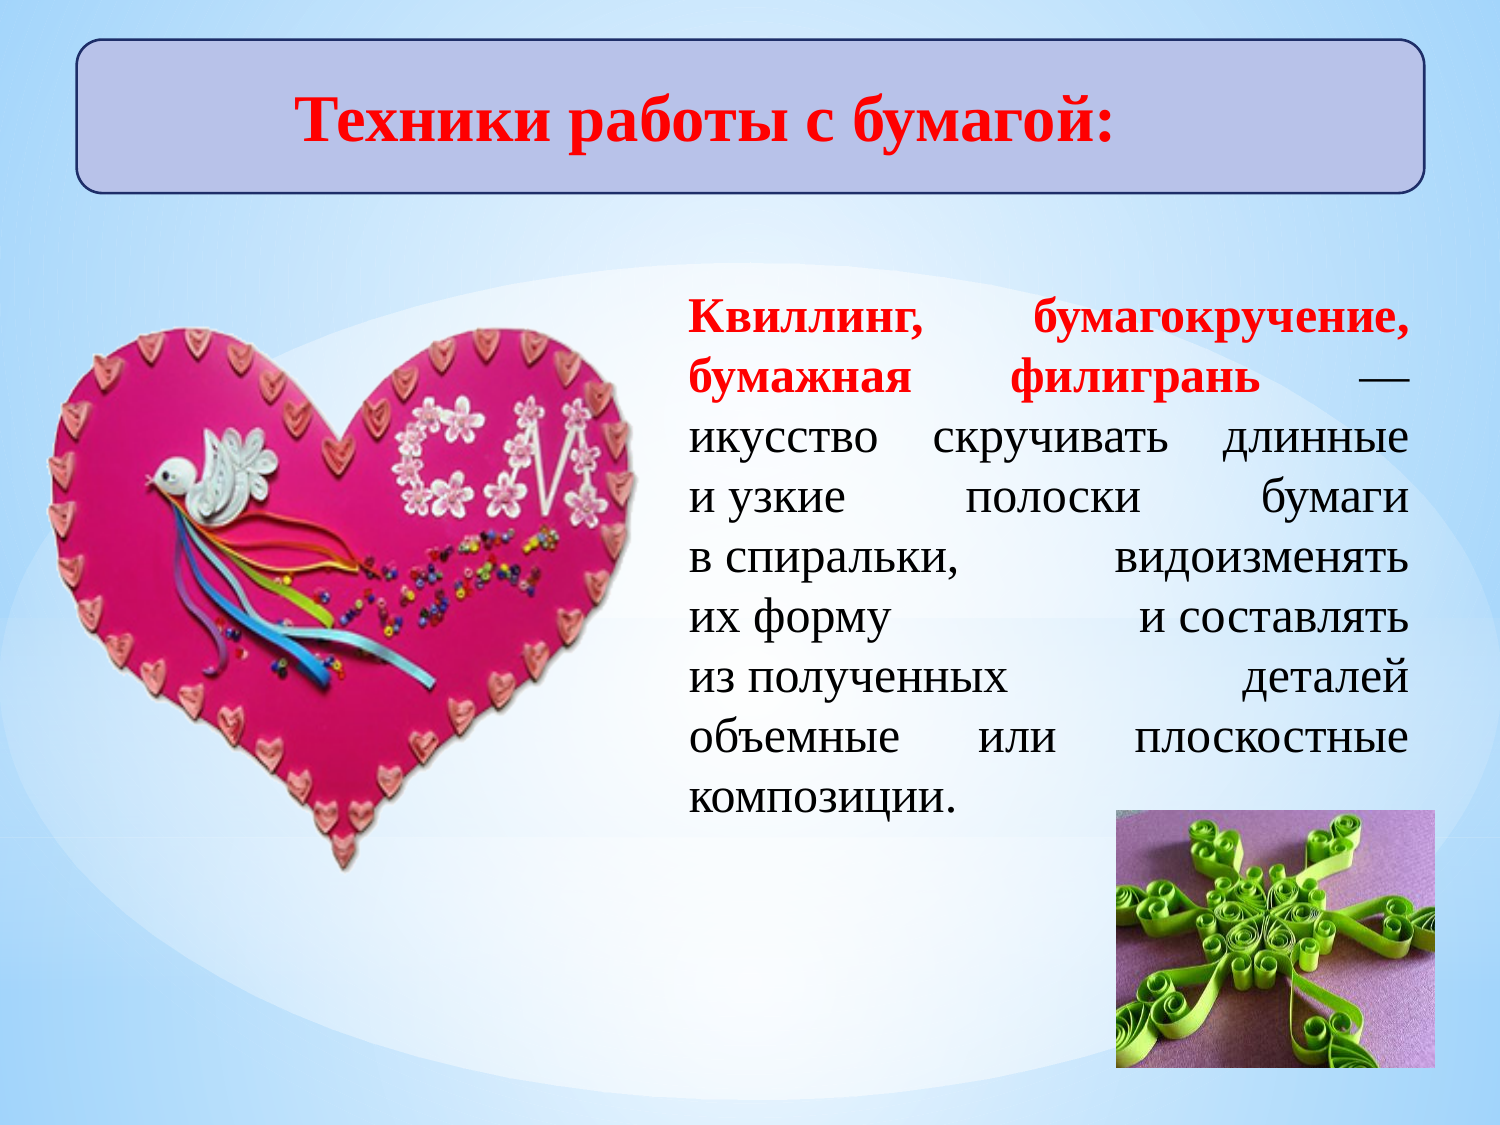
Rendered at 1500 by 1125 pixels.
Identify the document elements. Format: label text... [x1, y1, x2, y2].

picture [1115, 810, 1436, 1068]
text_box Техники работы с бумагой: [206, 39, 1223, 162]
text_box [75, 38, 1426, 195]
picture [41, 314, 644, 878]
text_box Квиллинг, бумагокручение, бумажная филигрань — икусство скручивать длинные и узкие полоски бумаги в спиральки, видоизменять их форму и составлять из полученных деталей объемные или плоскостные композиции. [674, 275, 1425, 830]
